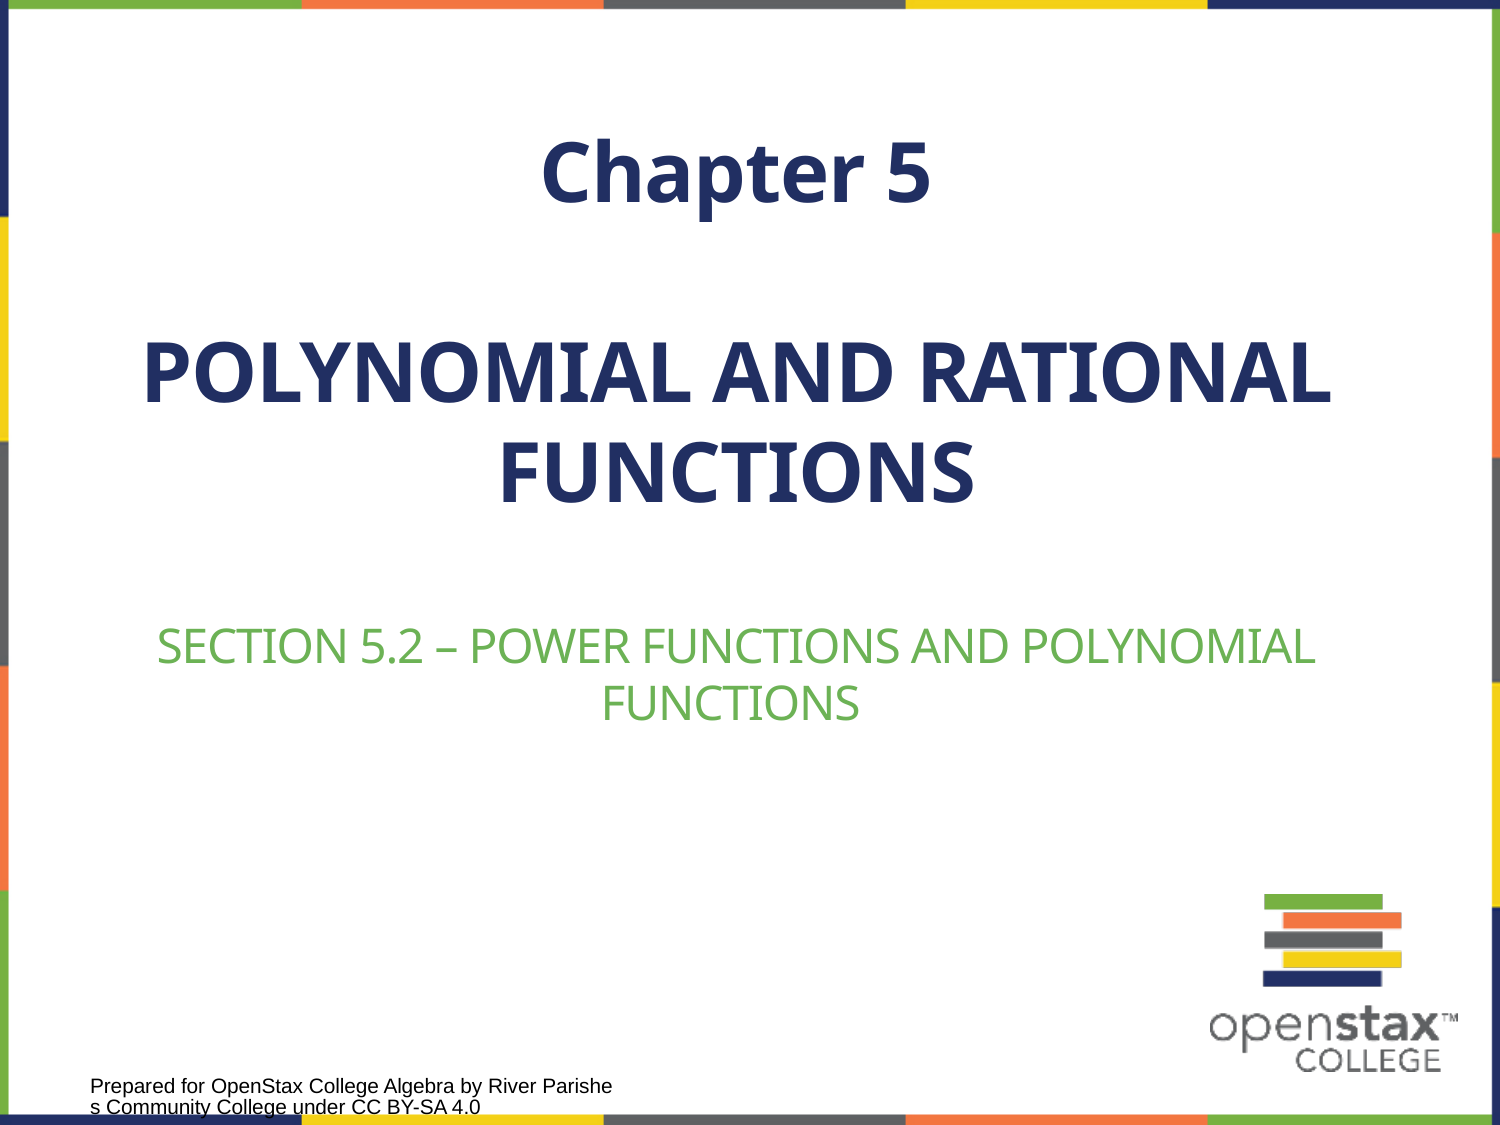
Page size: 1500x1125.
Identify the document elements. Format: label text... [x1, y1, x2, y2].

title Chapter 5 polynomial and rational functions [75, 110, 1398, 527]
picture [0, 0, 1500, 1125]
text_box Section 5.2 – POWER FUNCTIONS AND POLYNOMIAL FUNCTIONS [138, 606, 1334, 738]
footer Prepared for OpenStax College Algebra by River Parishes Community College under CC BY-SA 4.0 [75, 1065, 638, 1112]
